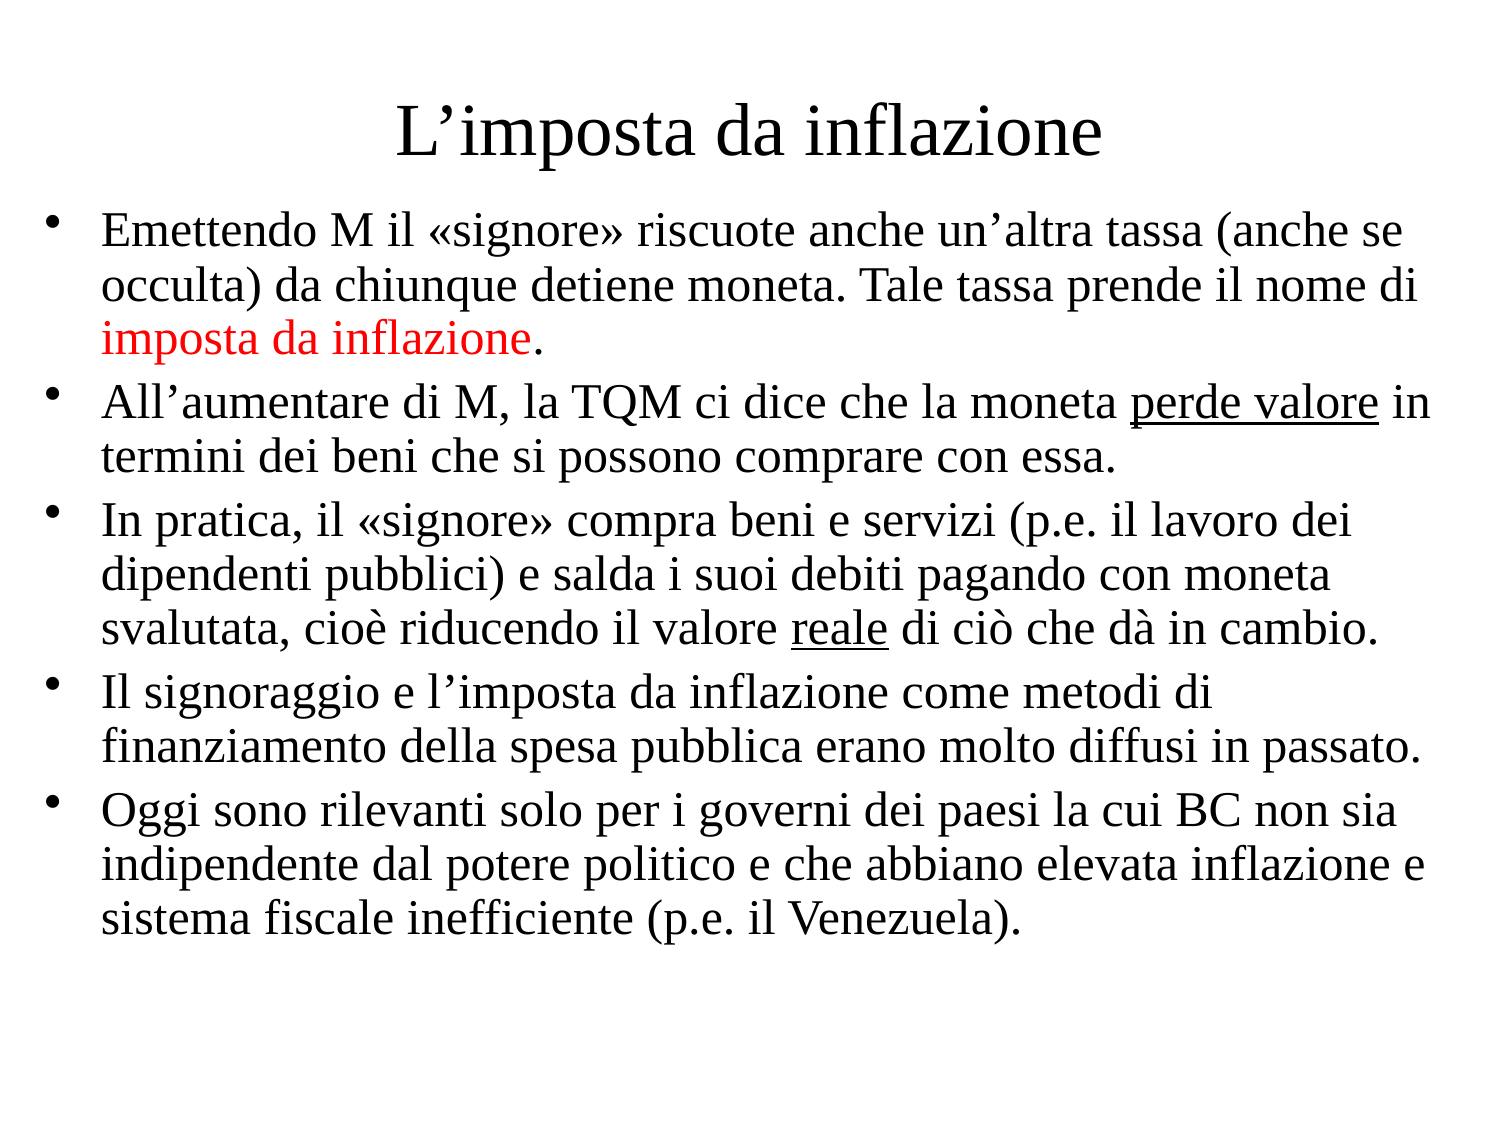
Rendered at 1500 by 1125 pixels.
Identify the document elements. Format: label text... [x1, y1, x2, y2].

list Emettendo M il «signore» riscuote anche un’altra tassa (anche se occulta) da chiunque detiene moneta. Tale tassa prende il nome di imposta da inflazione. All’aumentare di M, la TQM ci dice che la moneta perde valore in termini dei beni che si possono comprare con essa. In pratica, il «signore» compra beni e servizi (p.e. il lavoro dei dipendenti pubblici) e salda i suoi debiti pagando con moneta svalutata, cioè riducendo il valore reale di ciò che dà in cambio. Il signoraggio e l’imposta da inflazione come metodi di finanziamento della spesa pubblica erano molto diffusi in passato. Oggi sono rilevanti solo per i governi dei paesi la cui BC non sia indipendente dal potere politico e che abbiano elevata inflazione e sistema fiscale inefficiente (p.e. il Venezuela). [29, 196, 1471, 976]
title L’imposta da inflazione [112, 31, 1388, 196]
